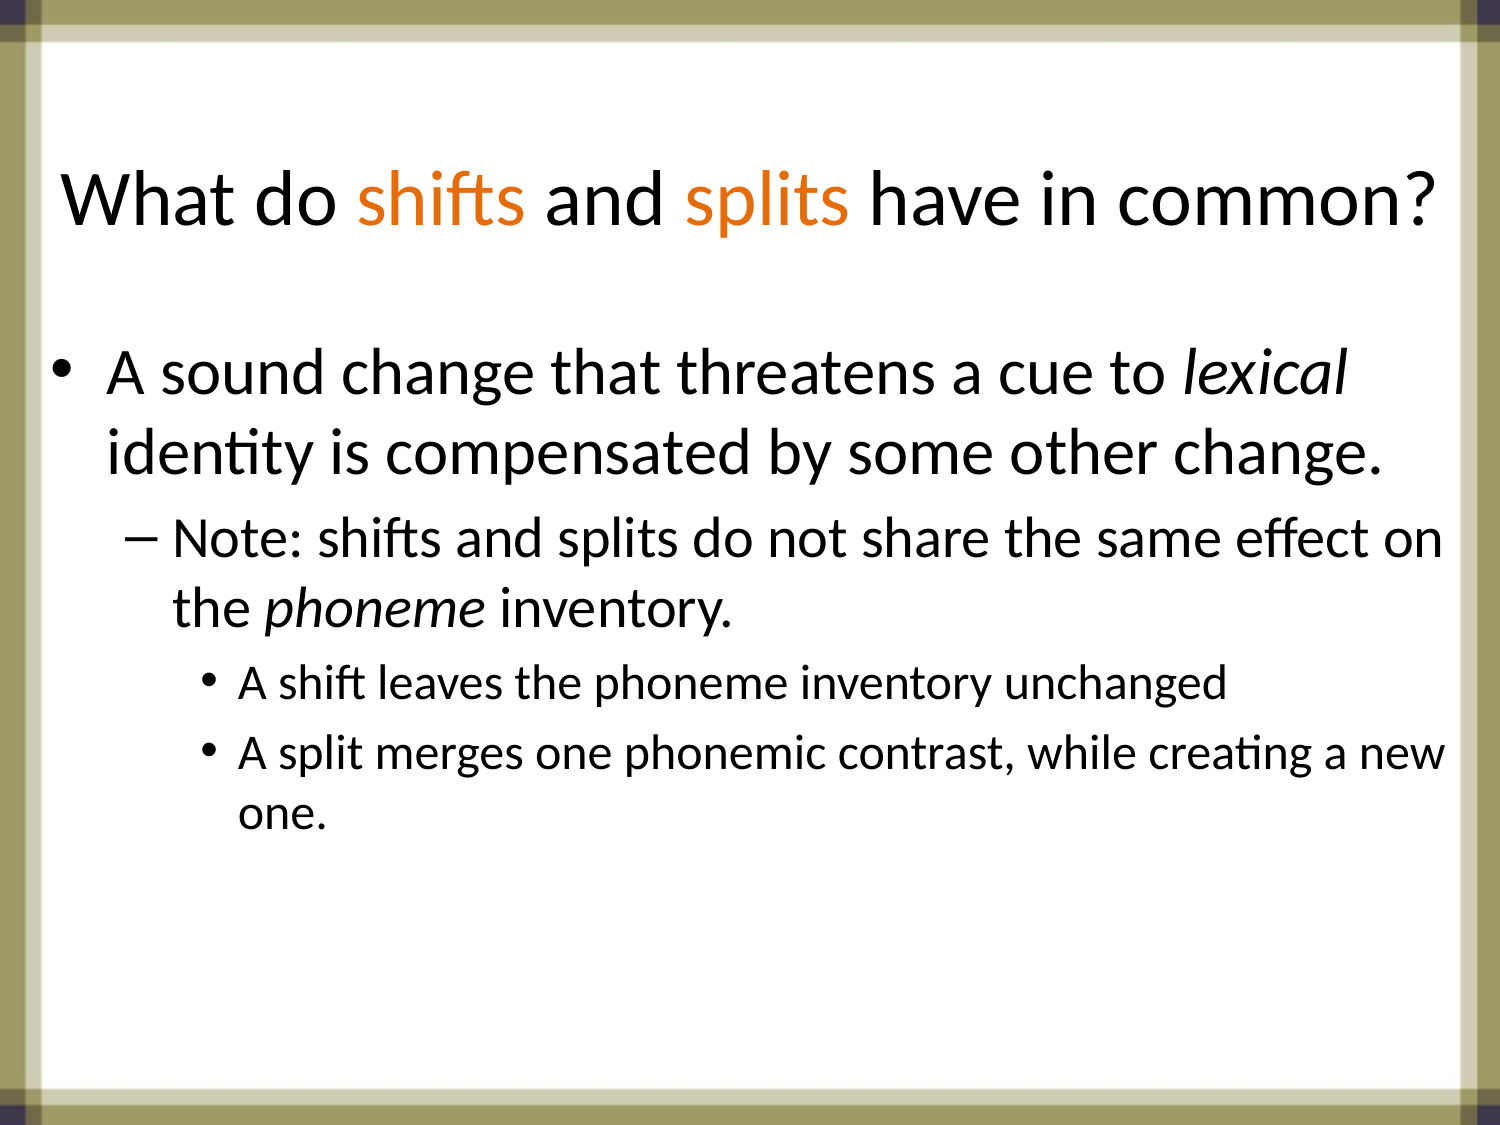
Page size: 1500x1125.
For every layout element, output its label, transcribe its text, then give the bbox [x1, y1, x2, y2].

picture [0, 0, 1500, 99]
title What do shifts and splits have in common? [0, 99, 1500, 288]
list A sound change that threatens a cue to lexical identity is compensated by some other change. Note: shifts and splits do not share the same effect on the phoneme inventory. A shift leaves the phoneme inventory unchanged A split merges one phonemic contrast, while creating a new one. [35, 320, 1500, 1063]
picture [0, 288, 1500, 1125]
